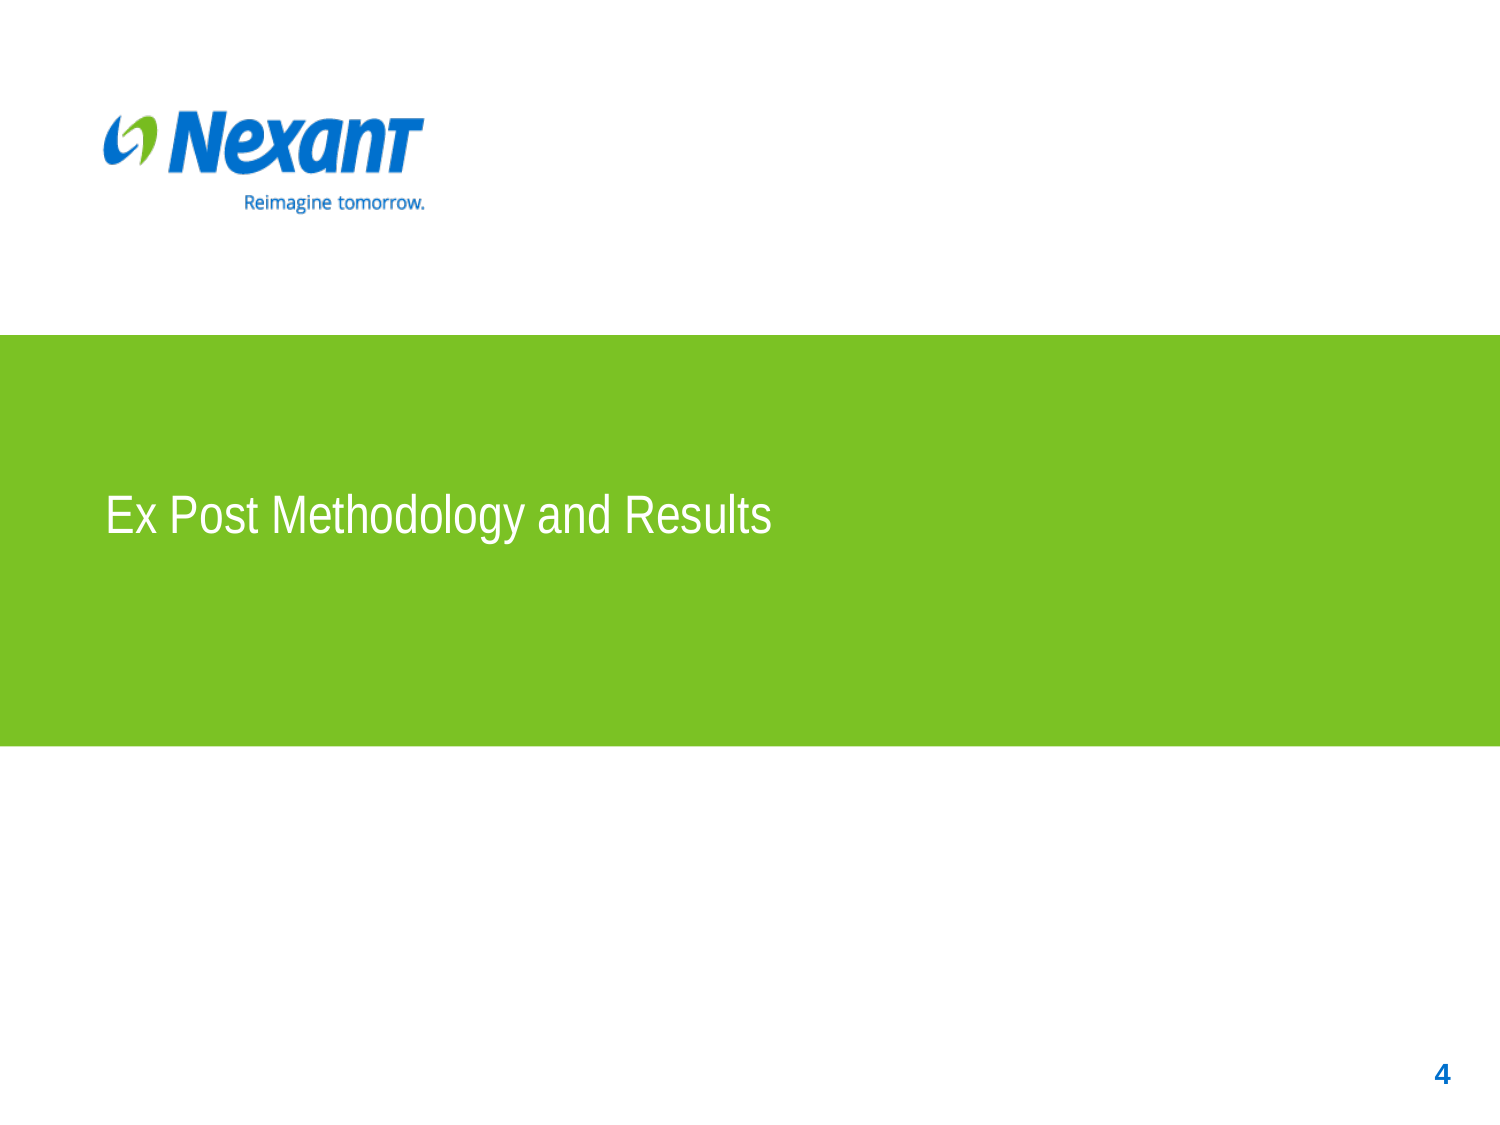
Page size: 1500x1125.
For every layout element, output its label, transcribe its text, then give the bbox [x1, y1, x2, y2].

picture [57, 62, 471, 238]
title Ex Post Methodology and Results [105, 385, 1041, 552]
slide_number 4 [1358, 1042, 1464, 1103]
